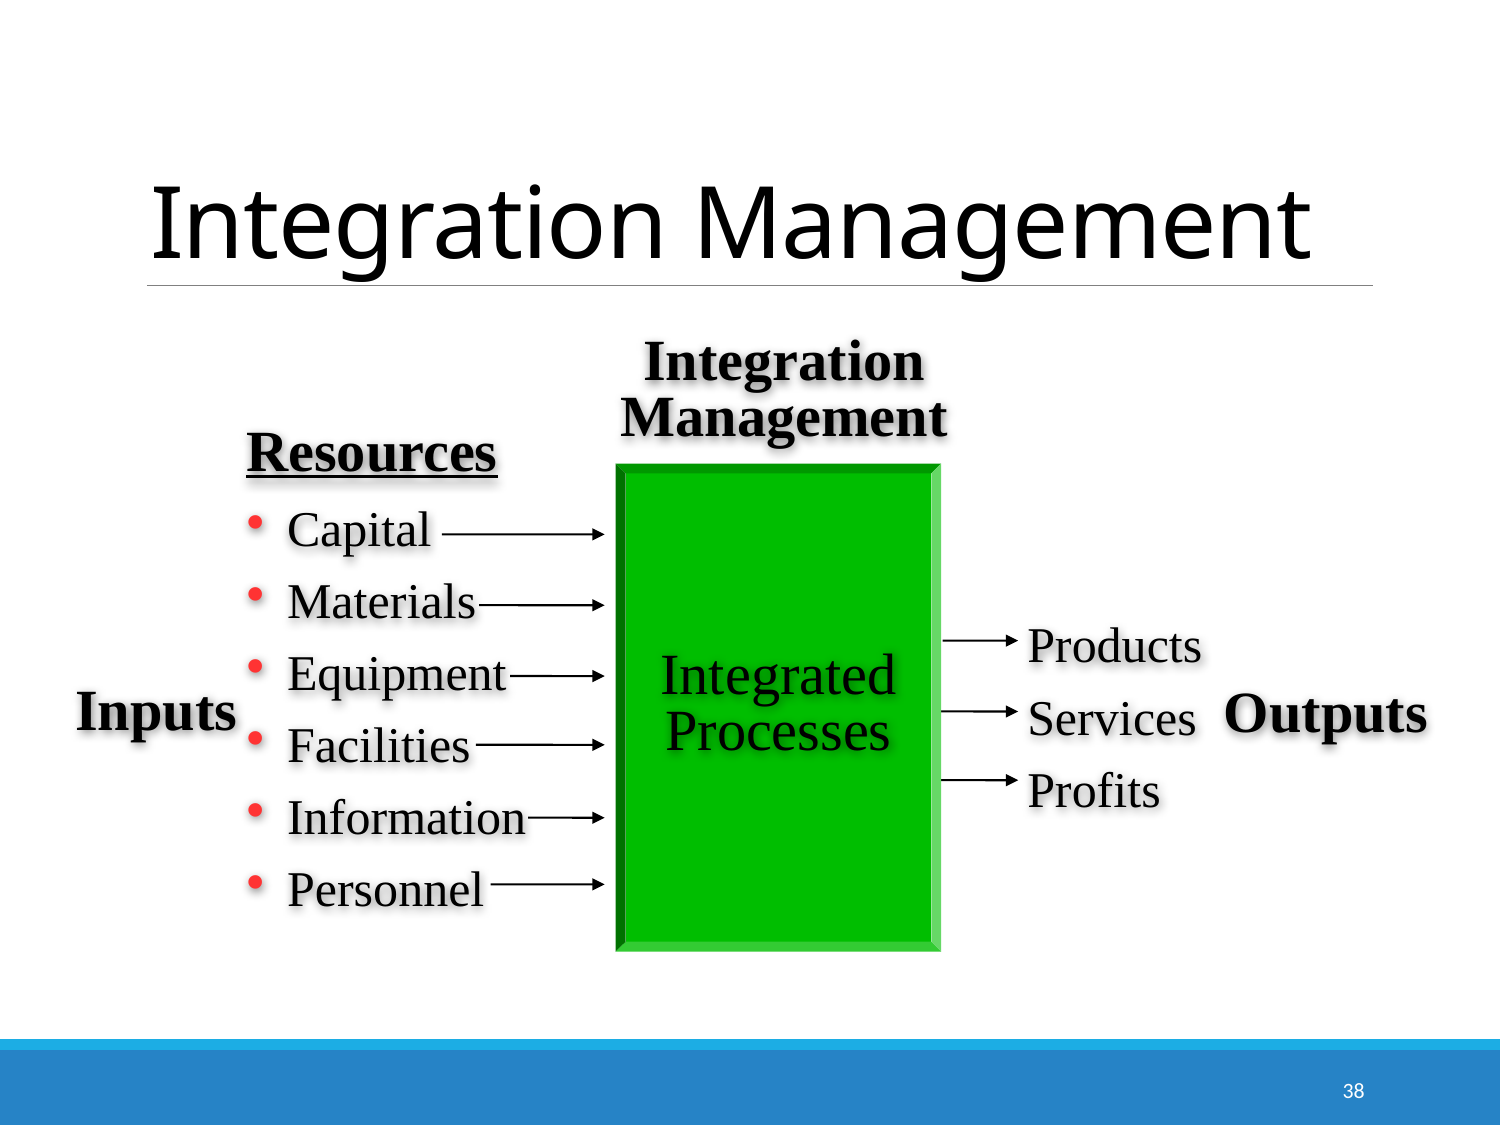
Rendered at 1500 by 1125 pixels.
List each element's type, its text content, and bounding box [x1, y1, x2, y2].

text_box Inputs [29, 644, 283, 783]
text_box Integration Management [570, 322, 999, 461]
text_box Outputs [1199, 646, 1453, 786]
text_box Resources [158, 385, 587, 524]
text_box Capital Materials Equipment Facilities Information Personnel [233, 536, 543, 905]
title Integration Management [135, 47, 1373, 285]
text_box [615, 462, 942, 952]
slide_number 38 [1218, 1059, 1380, 1120]
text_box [441, 533, 606, 885]
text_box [950, 640, 1019, 781]
text_box Products Services Profits [1012, 504, 1257, 914]
